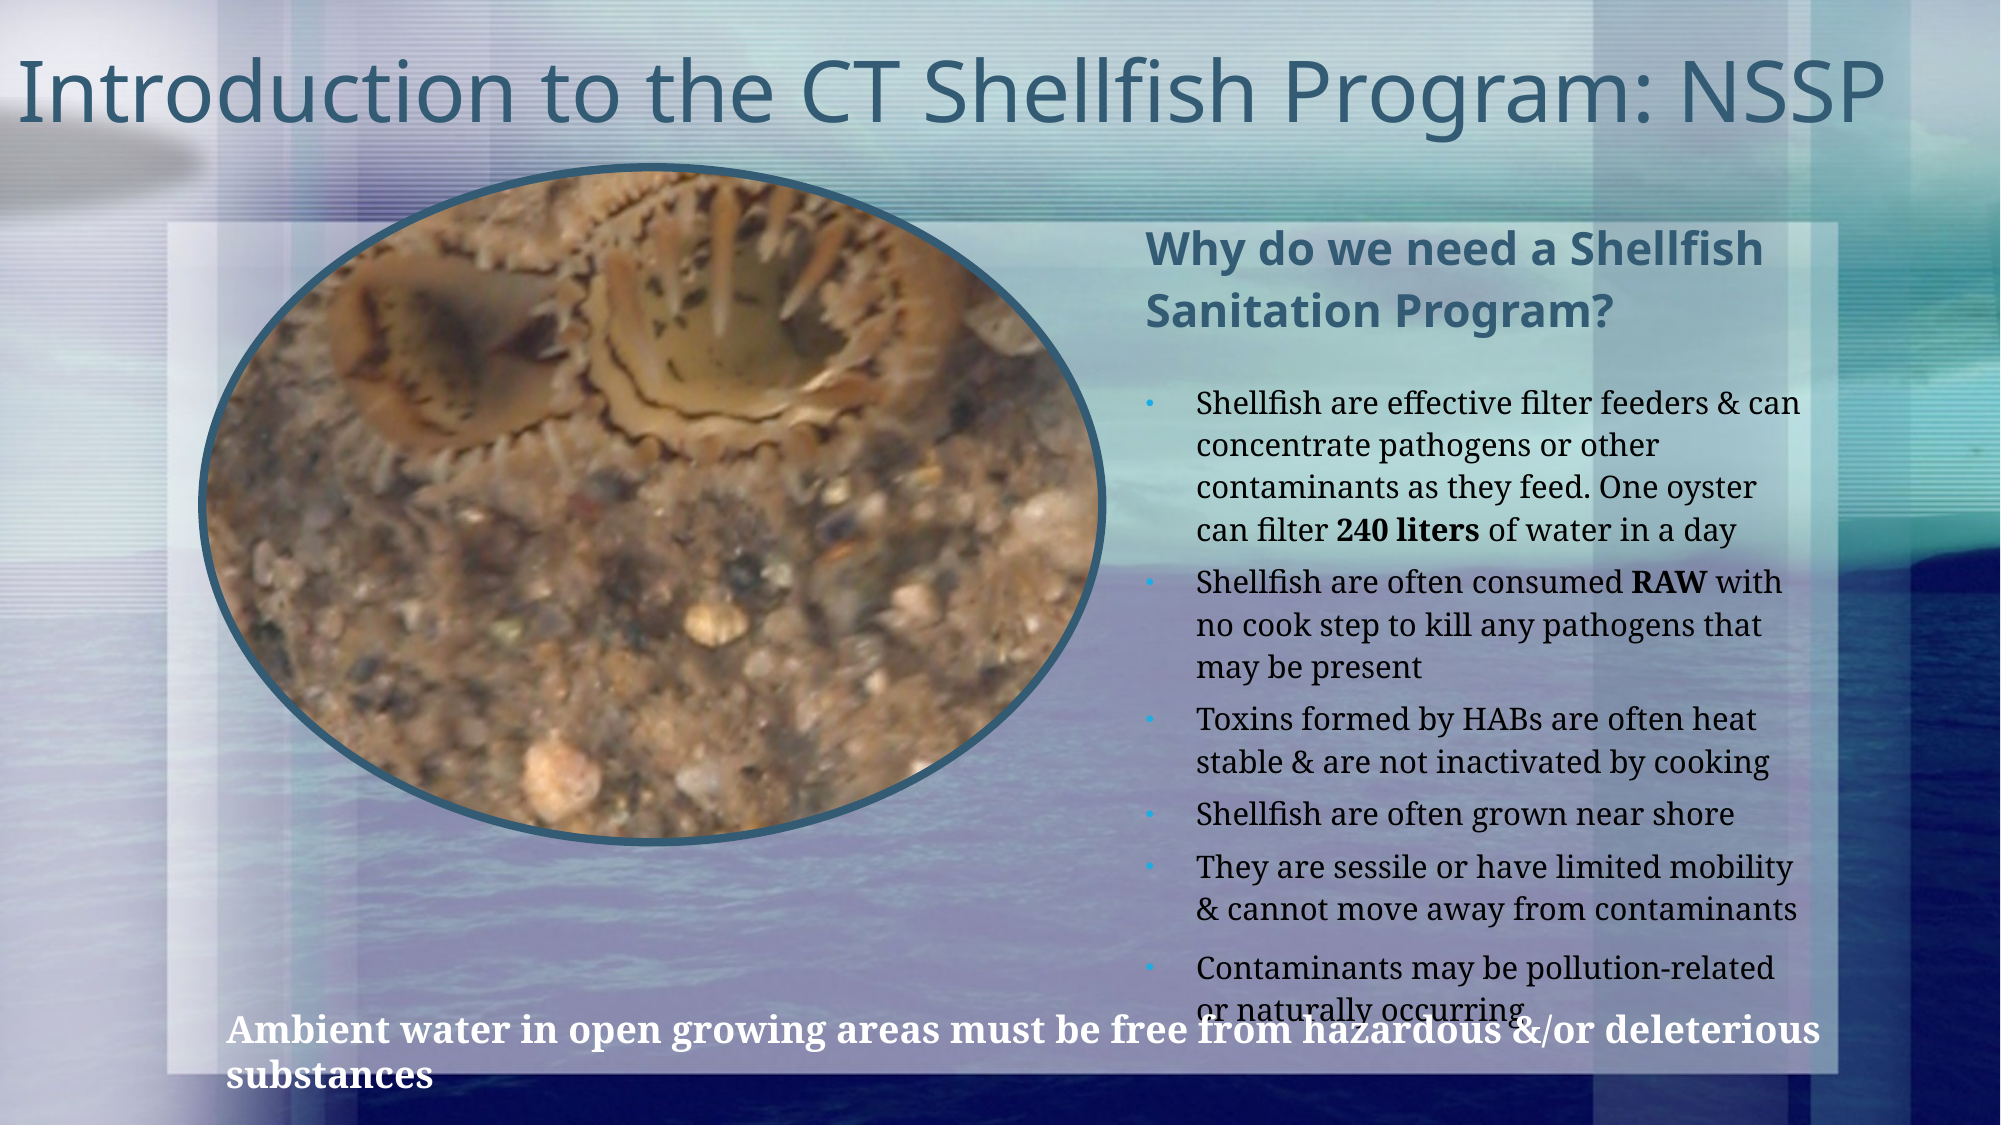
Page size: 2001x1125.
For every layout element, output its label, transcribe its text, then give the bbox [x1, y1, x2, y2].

text_box Ambient water in open growing areas must be free from hazardous &/or deleterious substances [187, 998, 1861, 1104]
picture [0, 0, 2001, 1125]
list Shellfish are effective filter feeders & can concentrate pathogens or other contaminants as they feed. One oyster can filter 240 liters of water in a day Shellfish are often consumed RAW with no cook step to kill any pathogens that may be present Toxins formed by HABs are often heat stable & are not inactivated by cooking Shellfish are often grown near shore They are sessile or have limited mobility & cannot move away from contaminants Contaminants may be pollution-related or naturally occurring [1138, 373, 1813, 998]
text_box Introduction to the CT Shellfish Program: NSSP [9, 0, 1907, 147]
title Why do we need a Shellfish Sanitation Program? [1138, 167, 1813, 349]
